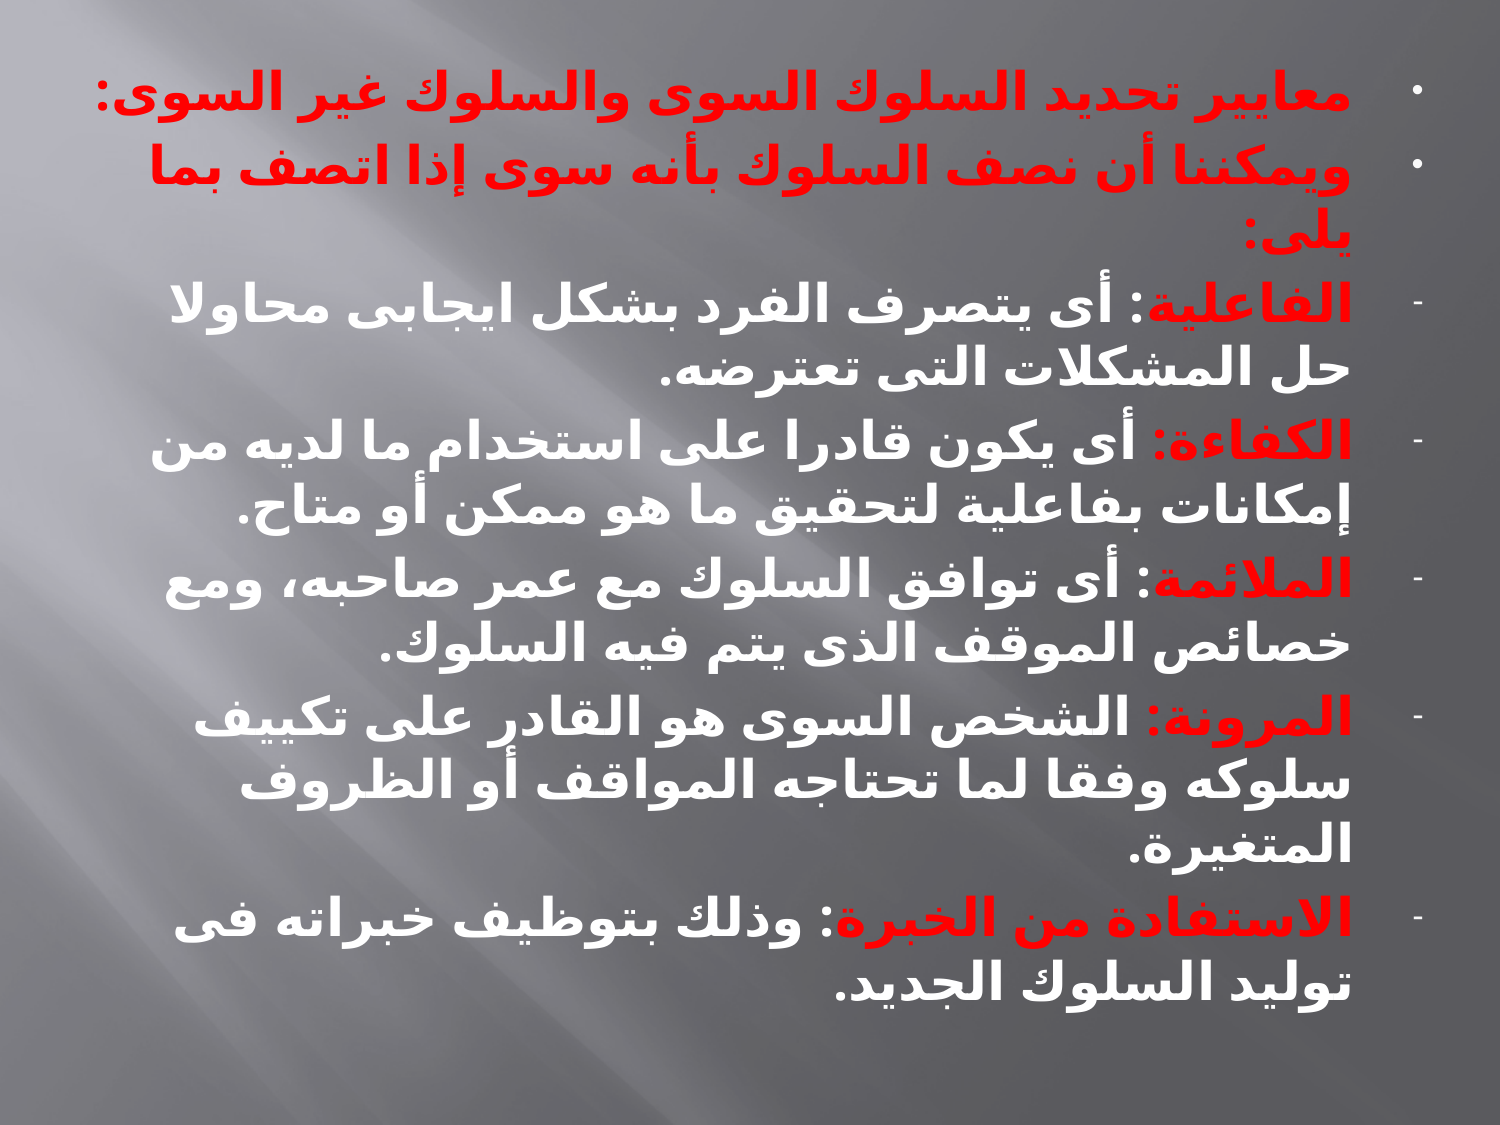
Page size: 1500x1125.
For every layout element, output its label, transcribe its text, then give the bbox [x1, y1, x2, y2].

subtitle معايير تحديد السلوك السوى والسلوك غير السوى: ويمكننا أن نصف السلوك بأنه سوى إذا اتصف بما يلى: الفاعلية: أى يتصرف الفرد بشكل ايجابى محاولا حل المشكلات التى تعترضه. الكفاءة: أى يكون قادرا على استخدام ما لديه من إمكانات بفاعلية لتحقيق ما هو ممكن أو متاح. الملائمة: أى توافق السلوك مع عمر صاحبه، ومع خصائص الموقف الذى يتم فيه السلوك. المرونة: الشخص السوى هو القادر على تكييف سلوكه وفقا لما تحتاجه المواقف أو الظروف المتغيرة. الاستفادة من الخبرة: وذلك بتوظيف خبراته فى توليد السلوك الجديد. [75, 50, 1438, 1050]
